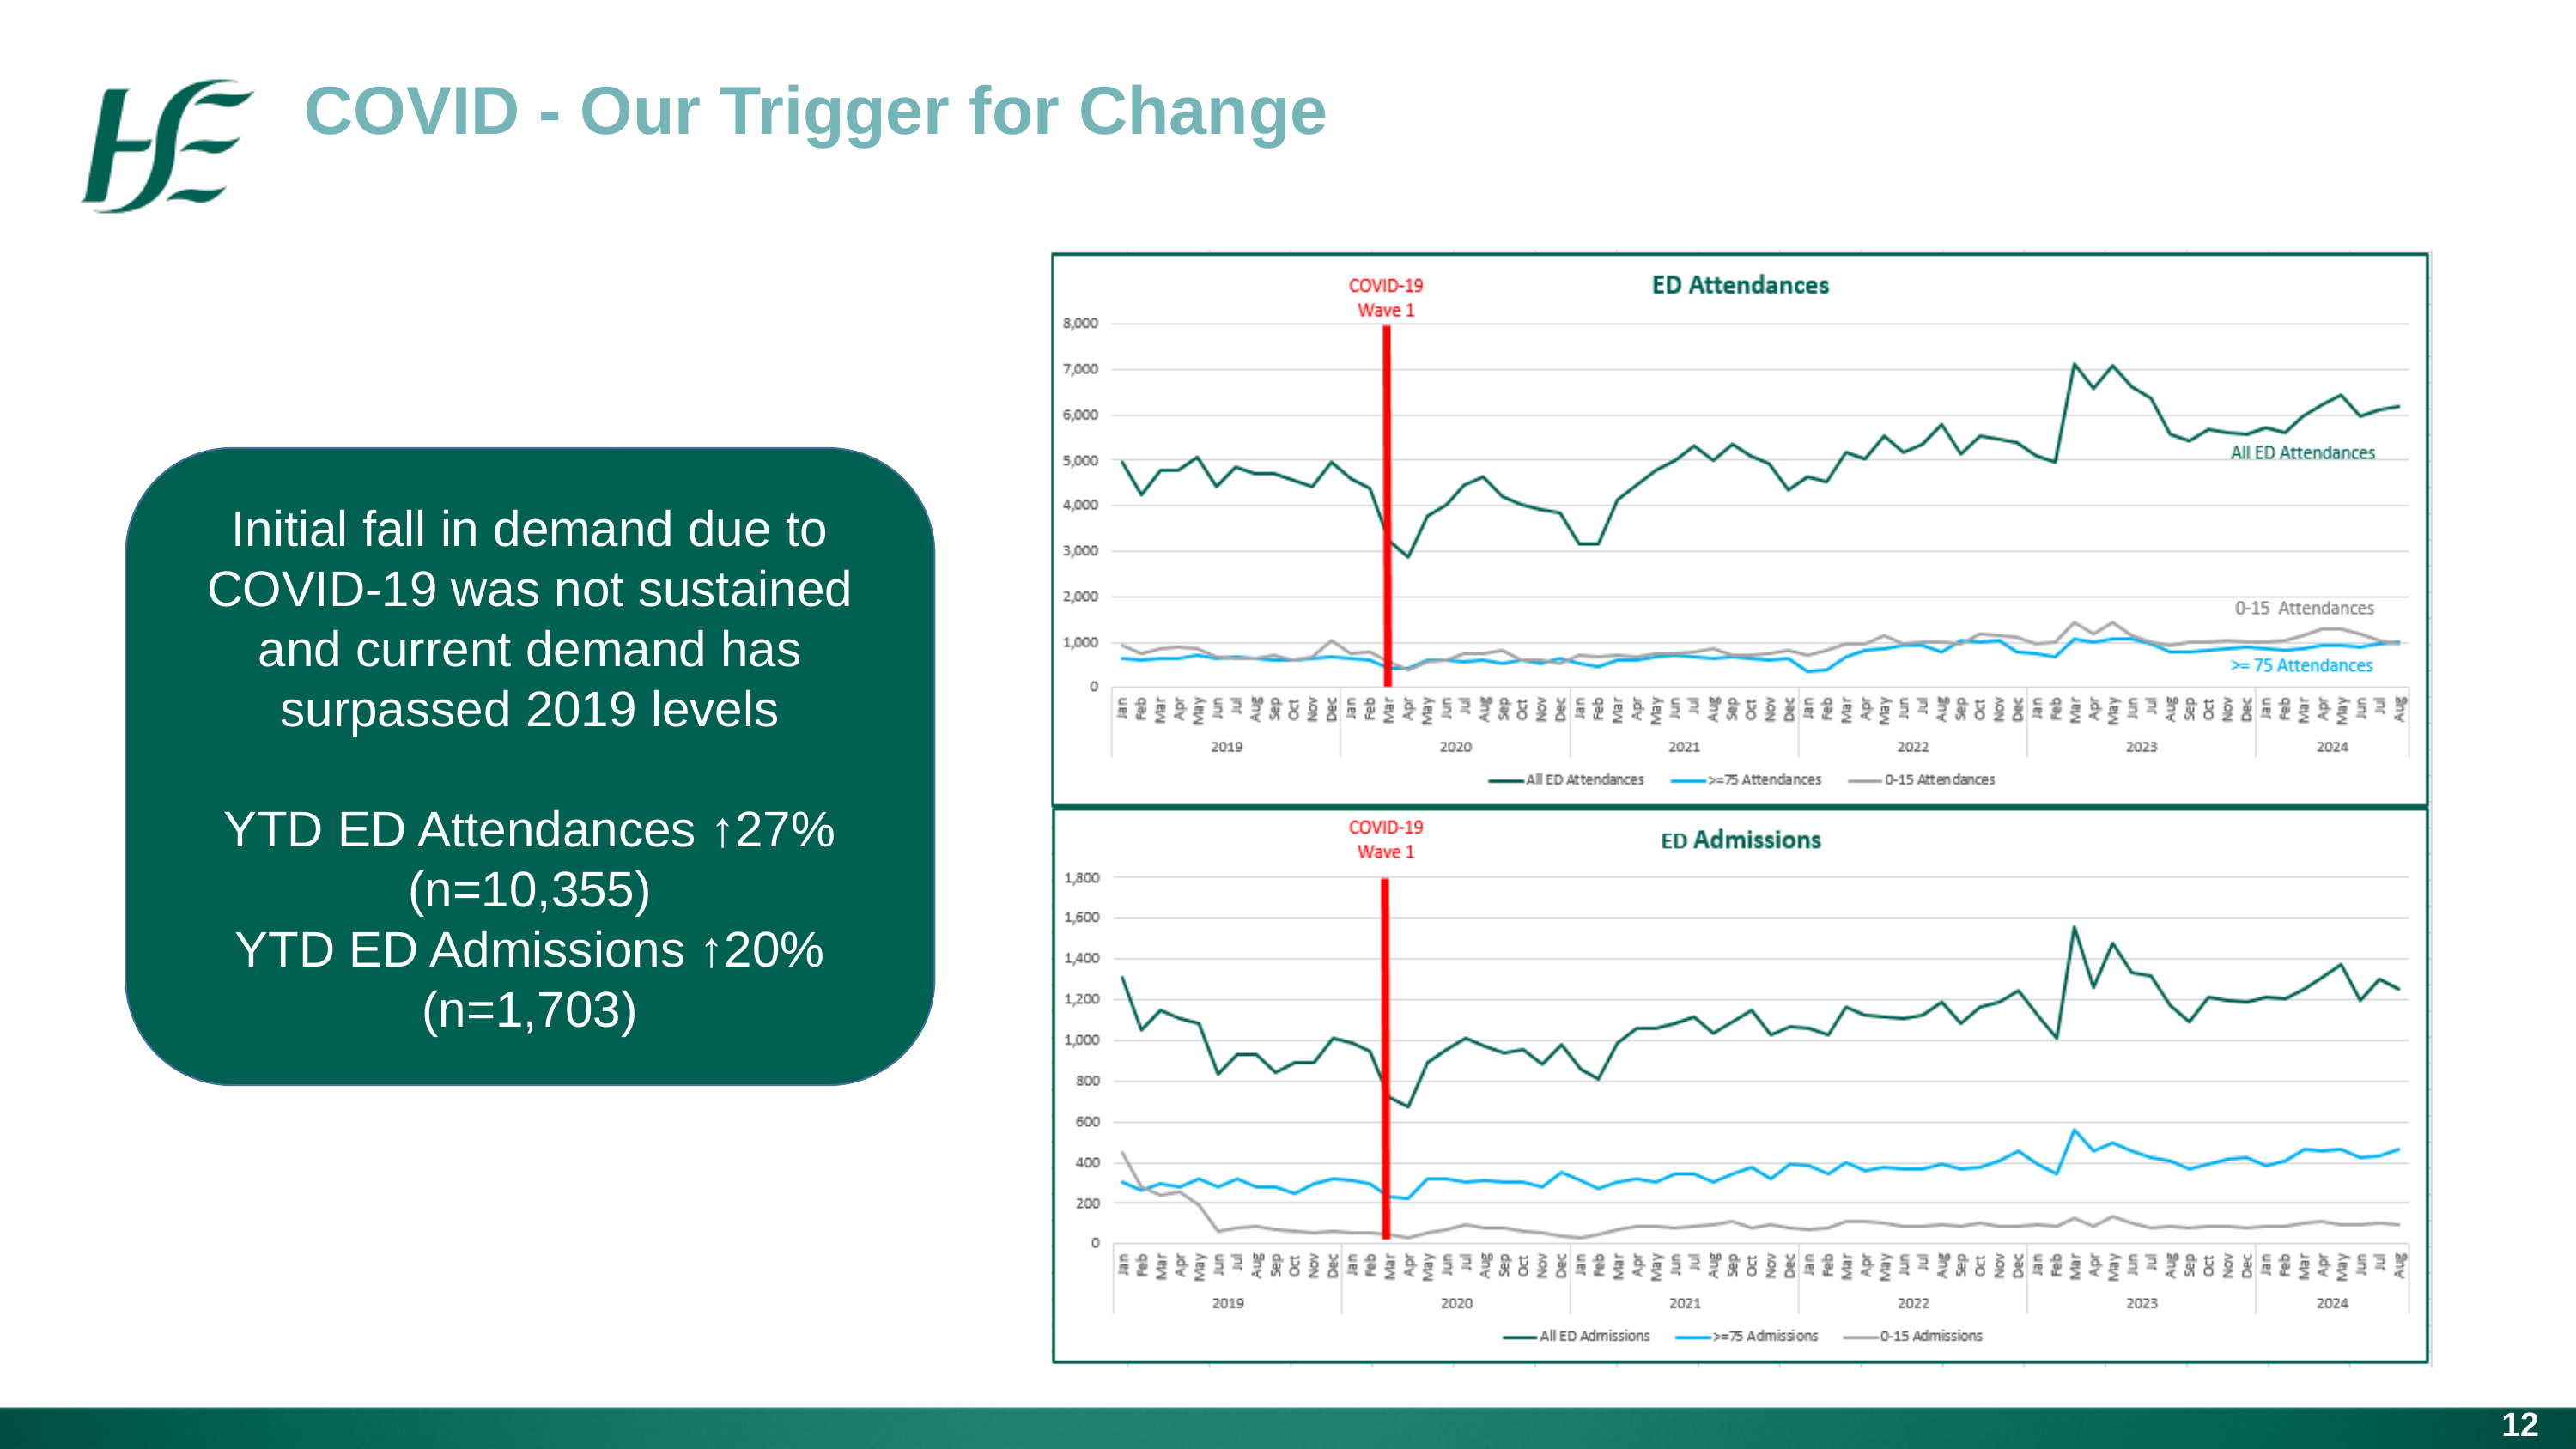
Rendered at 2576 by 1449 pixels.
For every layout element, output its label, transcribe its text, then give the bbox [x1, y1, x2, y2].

picture [0, 0, 2576, 1449]
text_box 12 [2475, 1389, 2553, 1433]
list COVID - Our Trigger for Change [304, 76, 1571, 306]
text_box Initial fall in demand due to COVID-19 was not sustained and current demand has surpassed 2019 levels YTD ED Attendances ↑27% (n=10,355) YTD ED Admissions ↑20% (n=1,703) [125, 447, 935, 1086]
